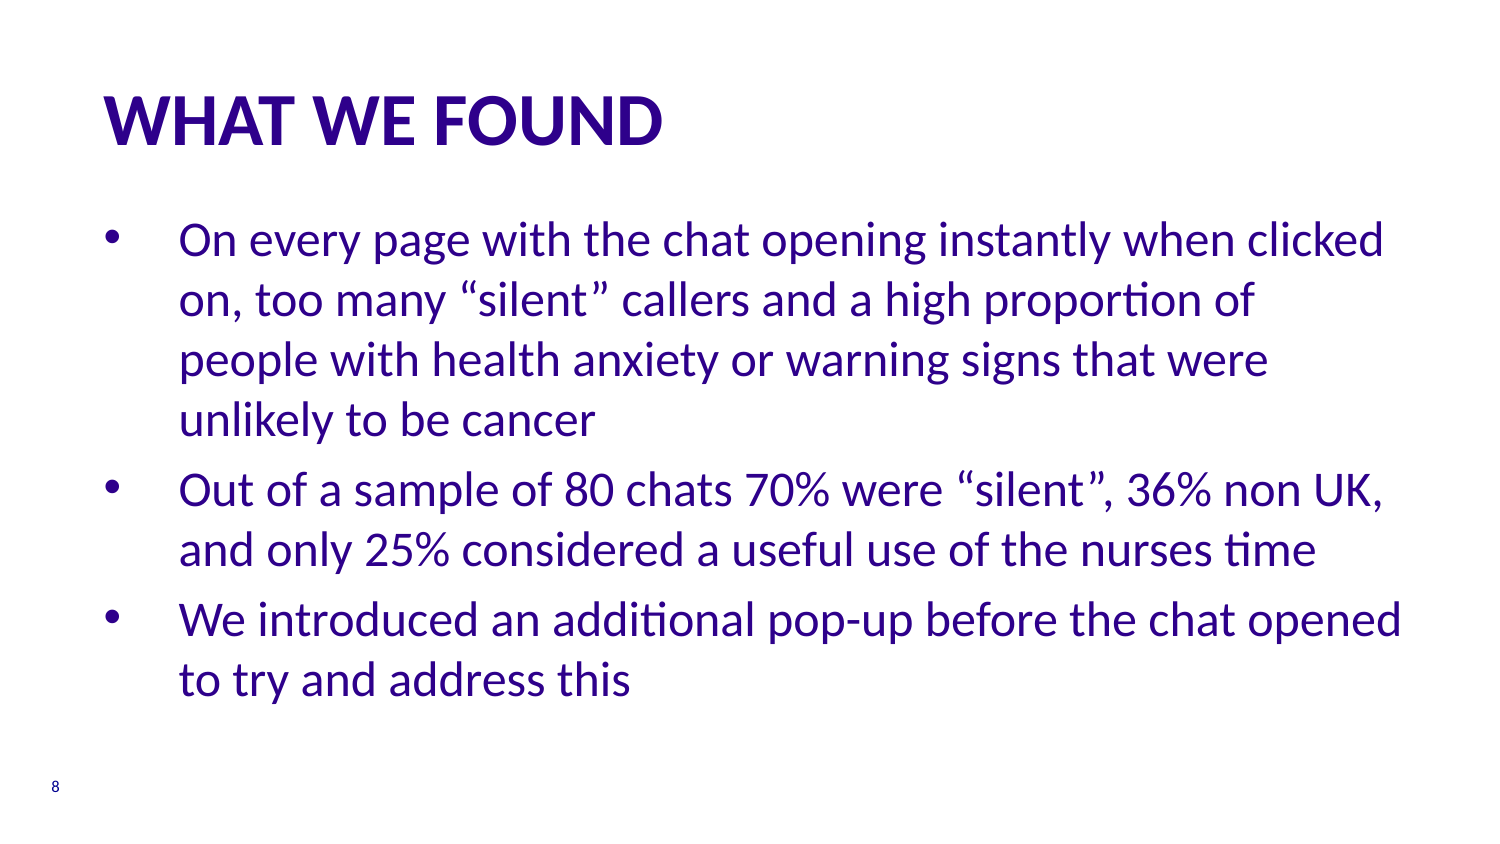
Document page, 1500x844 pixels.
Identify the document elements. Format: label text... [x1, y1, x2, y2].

text_box 8 [36, 768, 89, 814]
list On every page with the chat opening instantly when clicked on, too many “silent” callers and a high proportion of people with health anxiety or warning signs that were unlikely to be cancer Out of a sample of 80 chats 70% were “silent”, 36% non UK, and only 25% considered a useful use of the nurses time We introduced an additional pop-up before the chat opened to try and address this [88, 198, 1418, 725]
list What we found [88, 63, 1418, 174]
